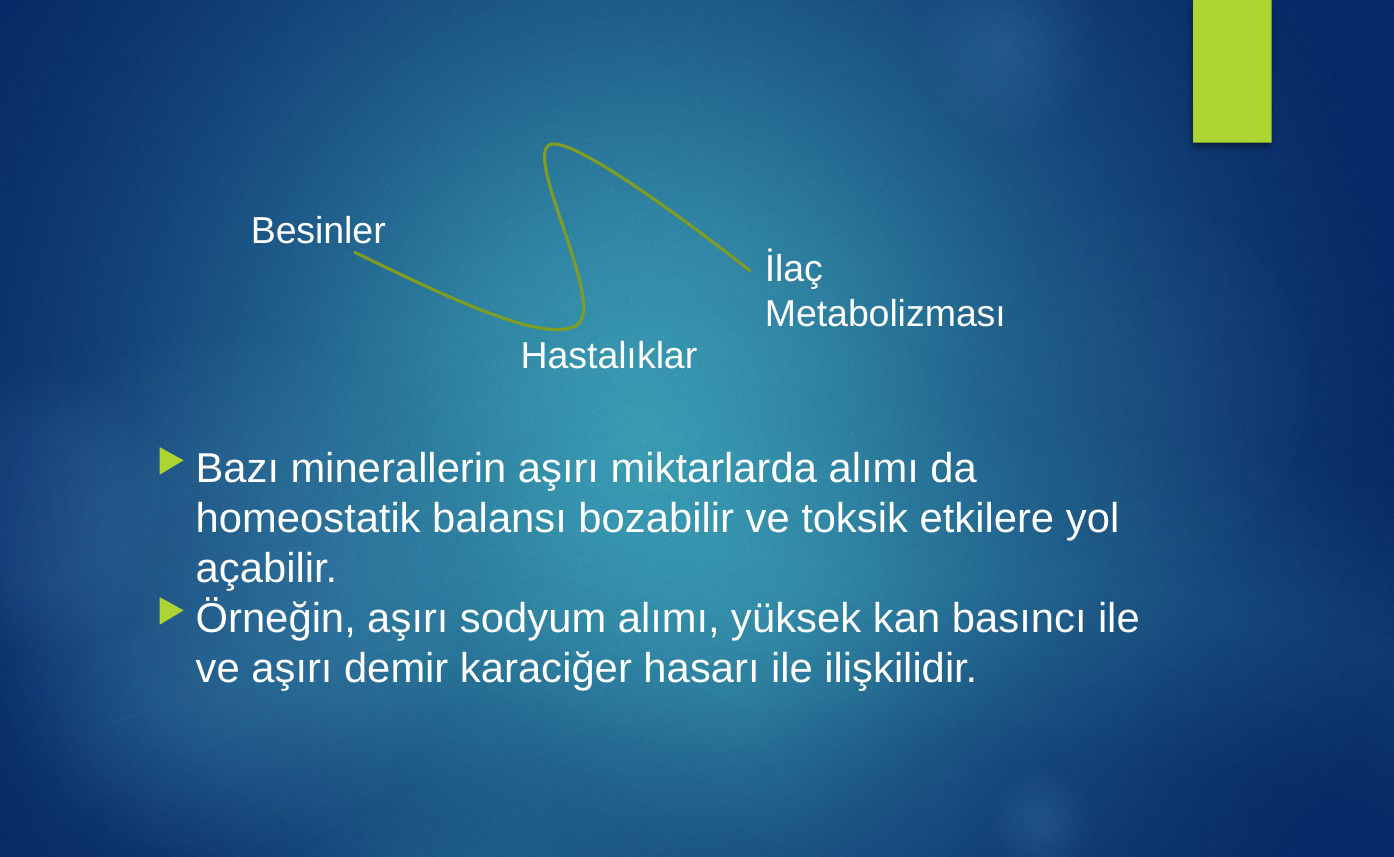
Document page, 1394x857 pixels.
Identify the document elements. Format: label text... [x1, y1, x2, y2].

text_box [353, 142, 749, 324]
text_box Hastalıklar [505, 324, 755, 384]
list Bazı minerallerin aşırı miktarlarda alımı da homeostatik balansı bozabilir ve toksik etkilere yol açabilir. Örneğin, aşırı sodyum alımı, yüksek kan basıncı ile ve aşırı demir karaciğer hasarı ile ilişkilidir. [141, 433, 1165, 857]
text_box Besinler [658, 199, 674, 210]
text_box Besinler [236, 199, 571, 259]
text_box İlaç Metabolizması [749, 236, 1063, 342]
picture [0, 0, 1394, 857]
